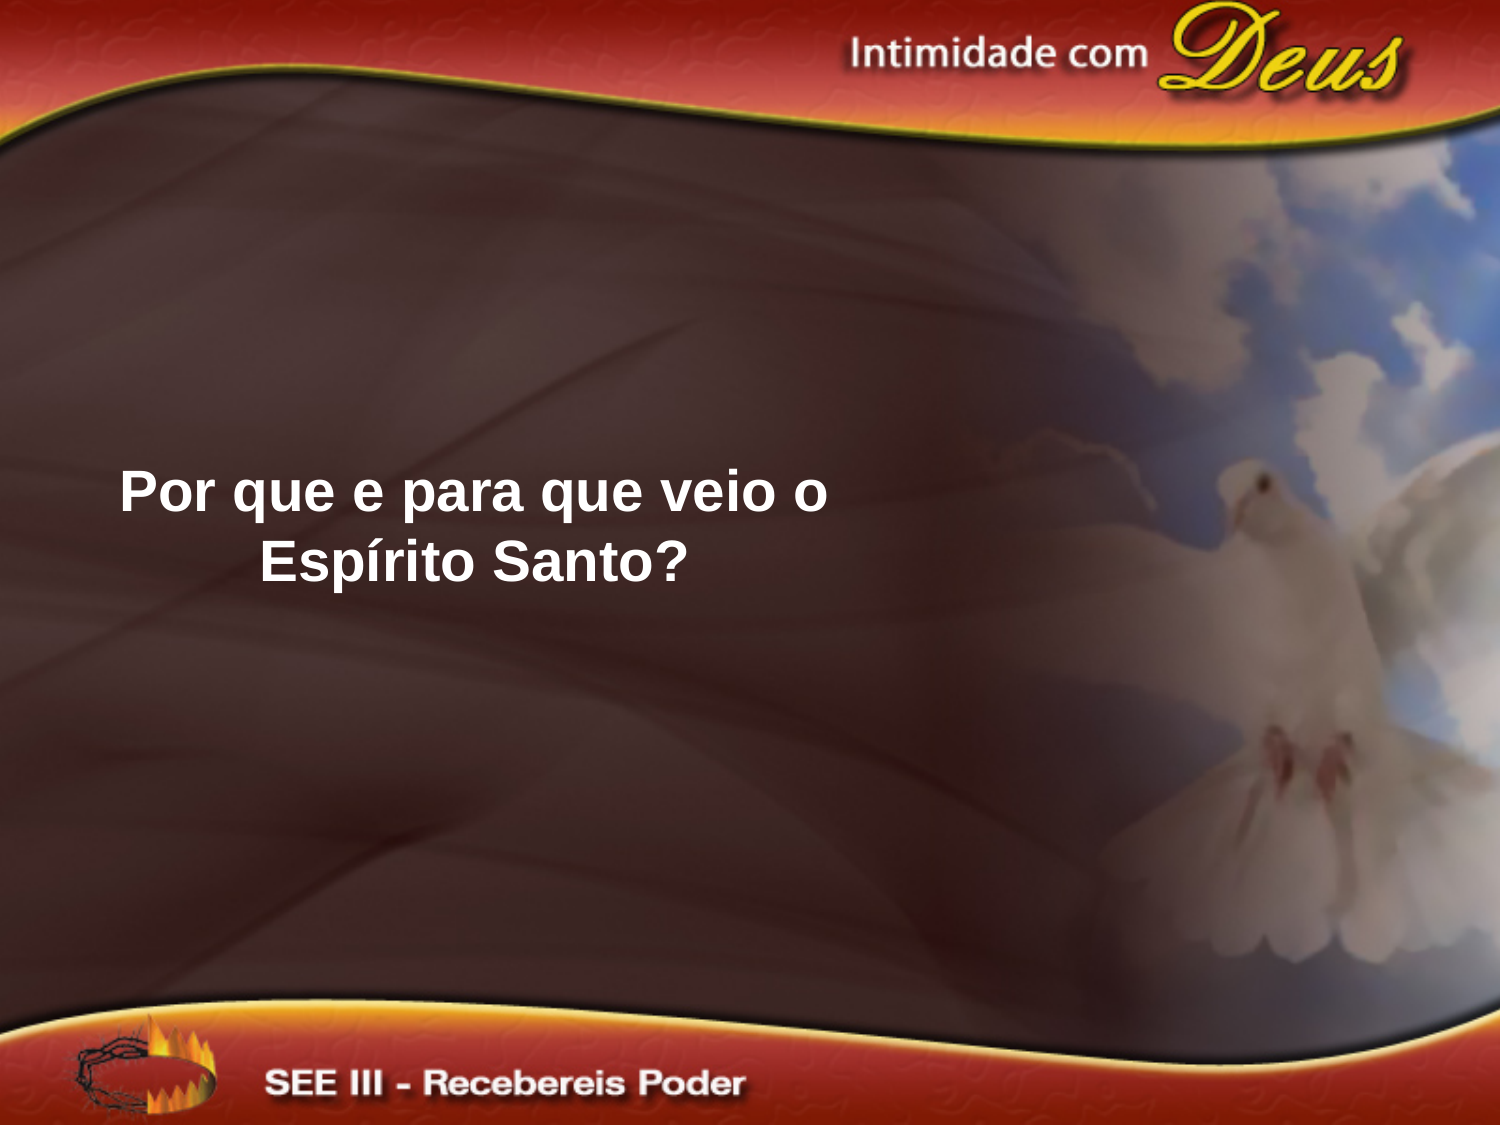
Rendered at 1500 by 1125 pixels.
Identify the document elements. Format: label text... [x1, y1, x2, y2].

picture [0, 0, 1500, 1125]
text_box Por que e para que veio o Espírito Santo? [82, 445, 868, 600]
